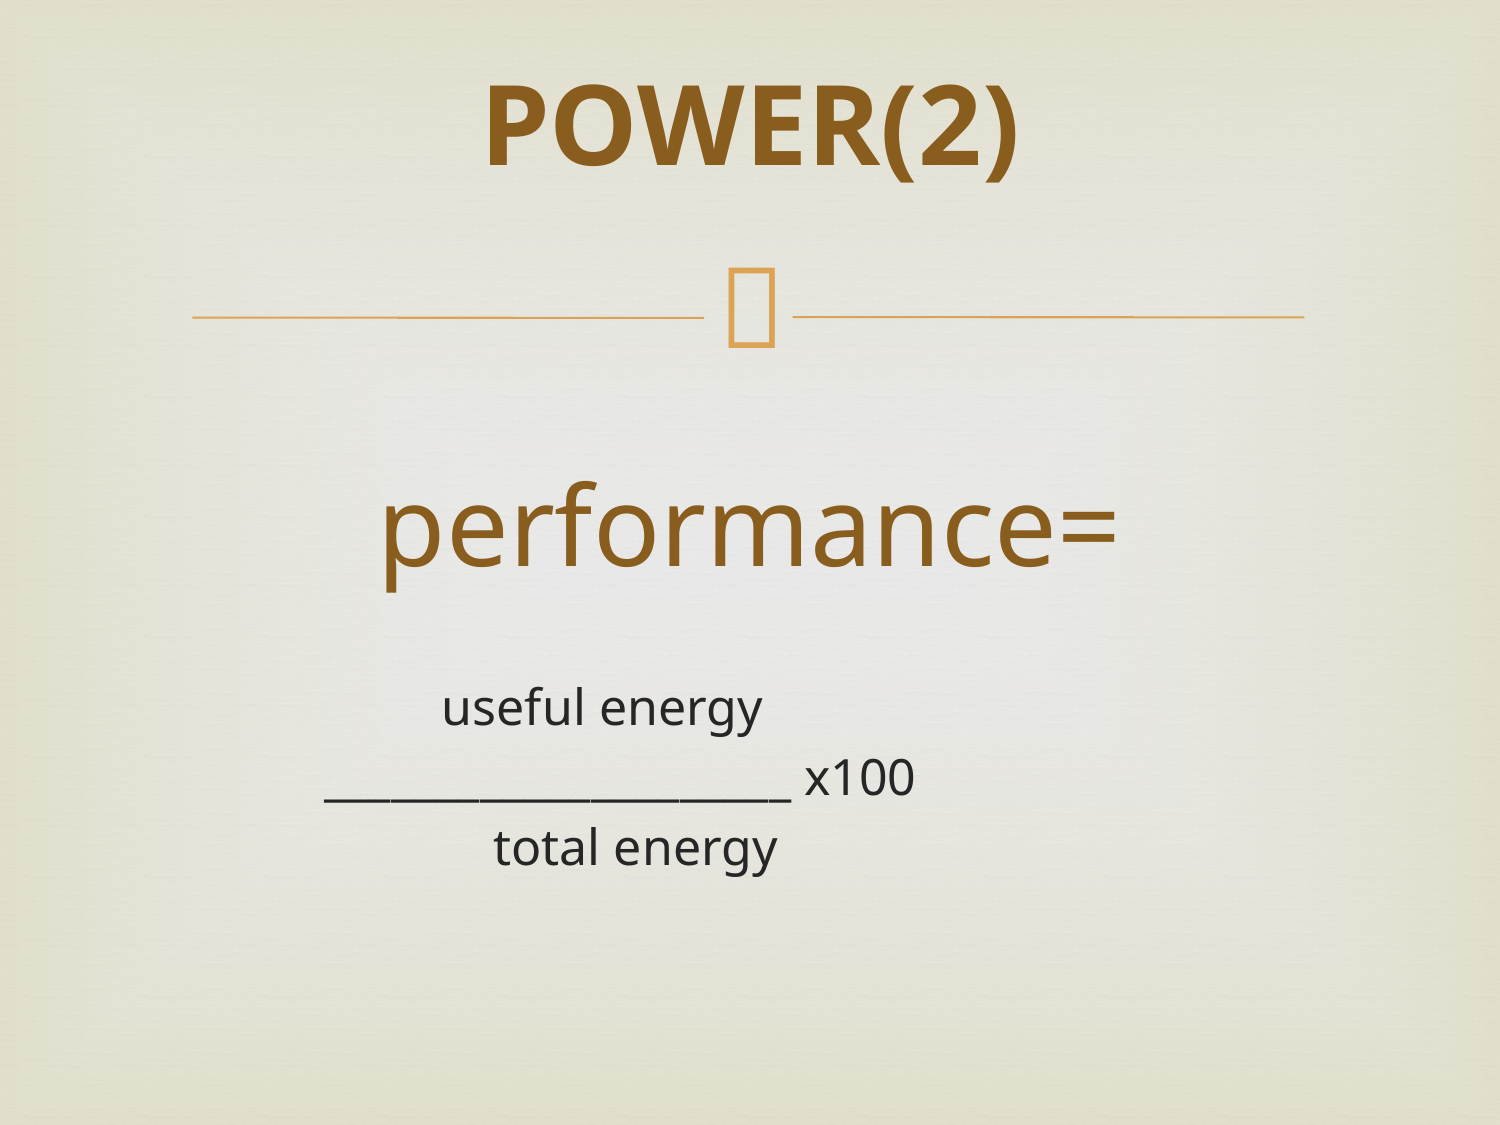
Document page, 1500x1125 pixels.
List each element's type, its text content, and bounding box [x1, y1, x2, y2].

list useful energy _____________________ x100 total energy [114, 597, 1386, 1005]
title POWER(2) performance= [75, 45, 1425, 598]
